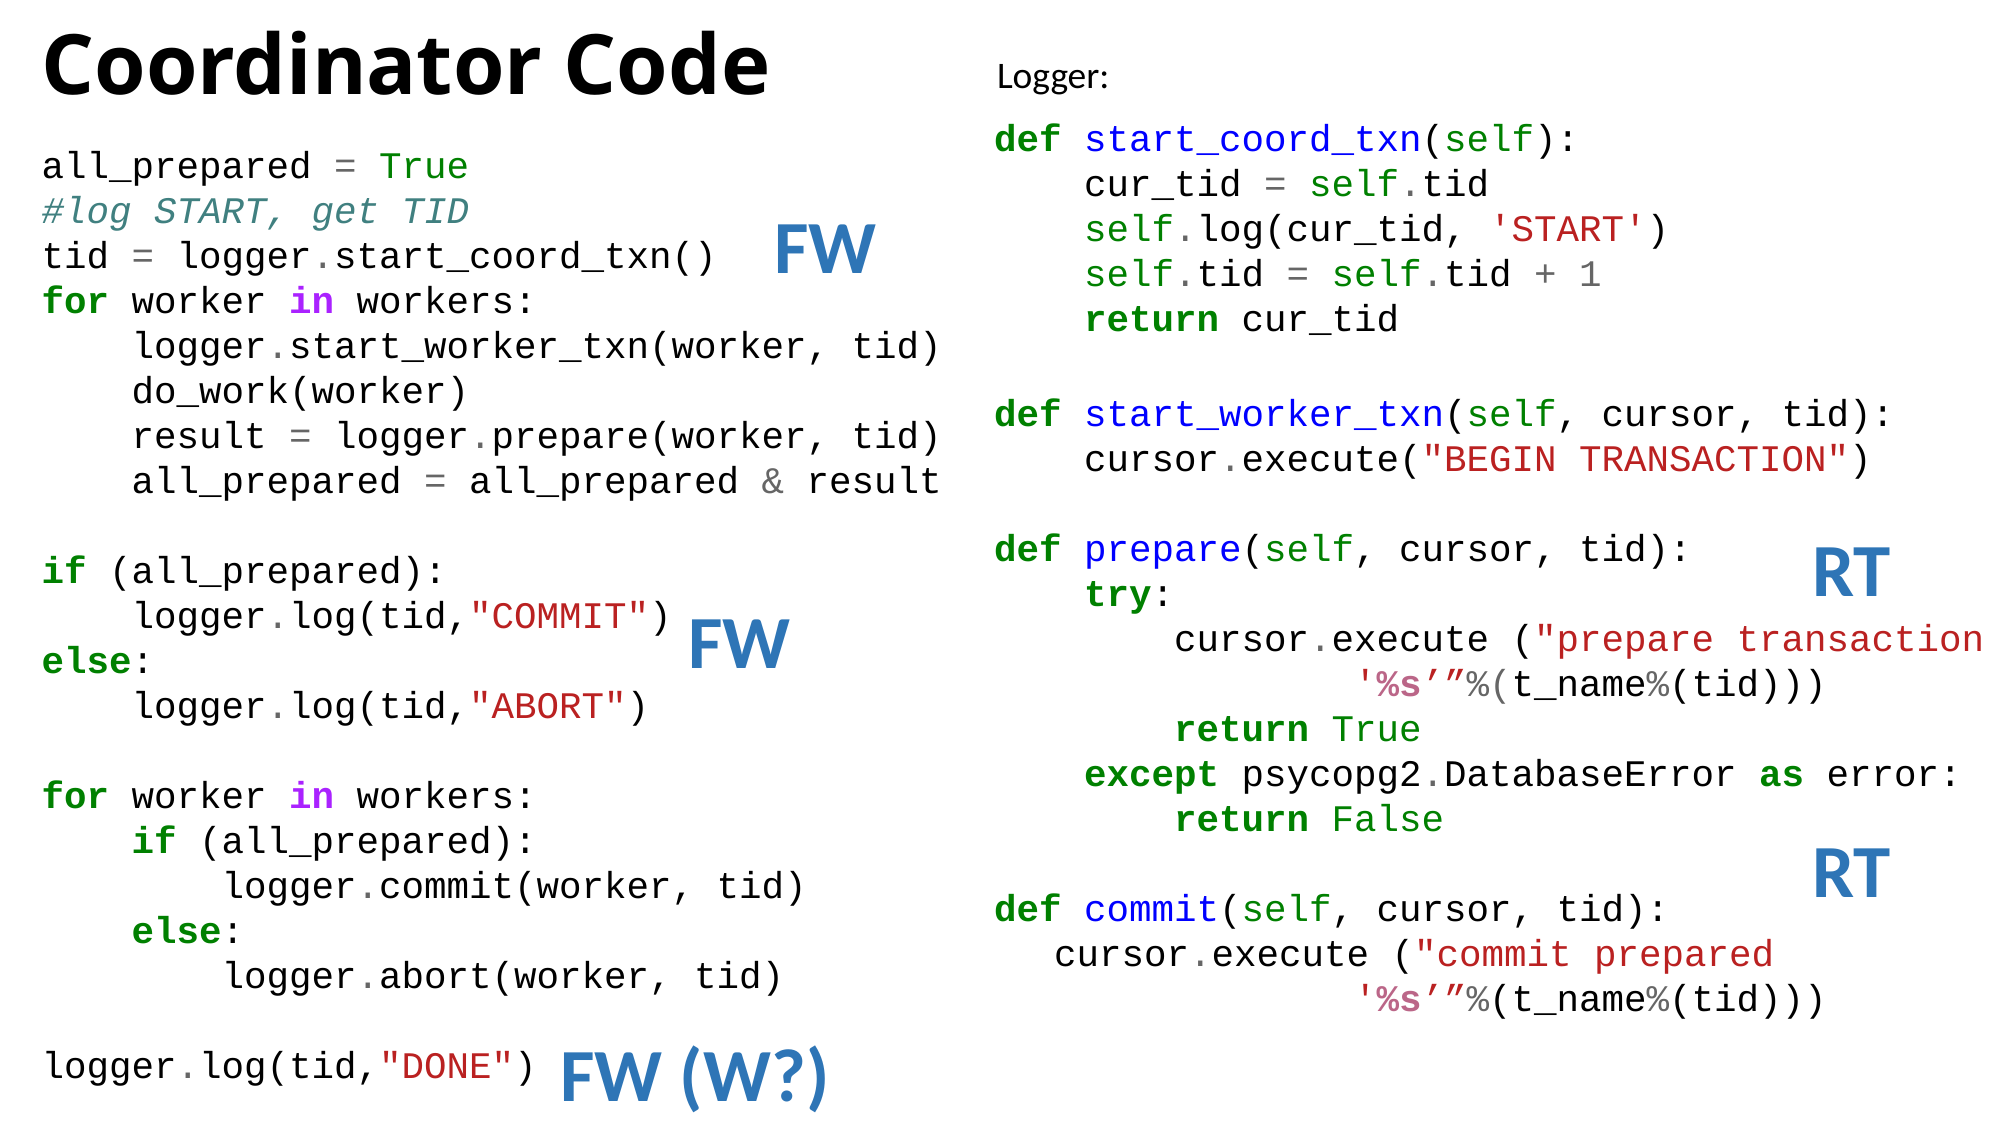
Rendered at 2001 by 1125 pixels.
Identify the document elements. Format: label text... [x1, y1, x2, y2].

text_box FW (W?) [545, 1018, 890, 1124]
text_box FW [673, 586, 847, 692]
text_box def start_coord_txn(self): cur_tid = self.tid self.log(cur_tid, 'START') self.tid = self.tid + 1 return cur_tid [889, 106, 1890, 347]
text_box RT [1797, 514, 1971, 620]
text_box RT [1797, 815, 1971, 921]
text_box all_prepared = True #log START, get TID tid = logger.start_coord_txn() for worker in workers: logger.start_worker_txn(worker, tid) do_work(worker) result = logger.prepare(worker, tid) all_prepared = all_prepared & result if (all_prepared): logger.log(tid,"COMMIT") else: logger.log(tid,"ABORT") for worker in workers: if (all_prepared): logger.commit(worker, tid) else: logger.abort(worker, tid) logger.log(tid,"DONE") [26, 133, 1973, 1094]
title Coordinator Code [26, 0, 1752, 133]
text_box FW [759, 191, 933, 296]
text_box Logger: [982, 43, 1602, 104]
text_box def start_worker_txn(self, cursor, tid): cursor.execute("BEGIN TRANSACTION") def prepare(self, cursor, tid): try: cursor.execute ("prepare transaction '%s’”%(t_name%(tid))) return True except psycopg2.DatabaseError as error: return False def commit(self, cursor, tid): cursor.execute ("commit prepared '%s’”%(t_name%(tid))) [889, 381, 2000, 1027]
